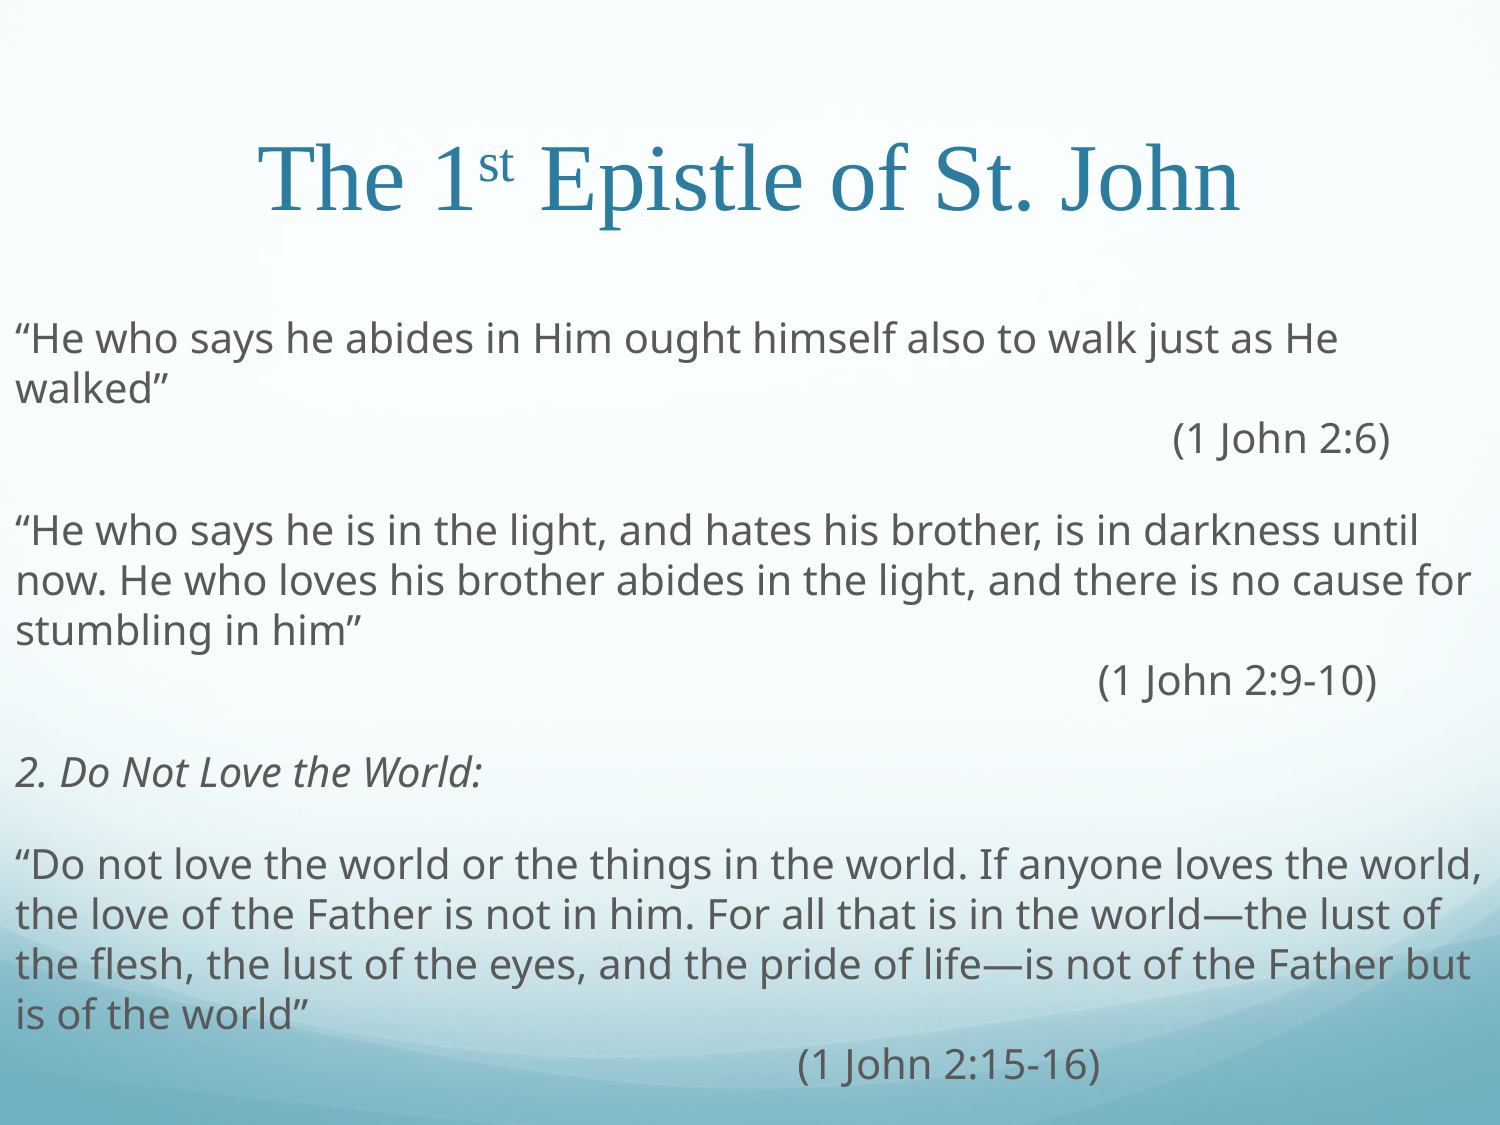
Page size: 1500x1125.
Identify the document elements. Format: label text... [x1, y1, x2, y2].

list “He who says he abides in Him ought himself also to walk just as He walked” (1 John 2:6) “He who says he is in the light, and hates his brother, is in darkness until now. He who loves his brother abides in the light, and there is no cause for stumbling in him” (1 John 2:9-10) 2. Do Not Love the World: “Do not love the world or the things in the world. If anyone loves the world, the love of the Father is not in him. For all that is in the world—the lust of the flesh, the lust of the eyes, and the pride of life—is not of the Father but is of the world” (1 John 2:15-16) [0, 304, 1500, 1125]
title The 1st Epistle of St. John [90, 17, 1410, 238]
